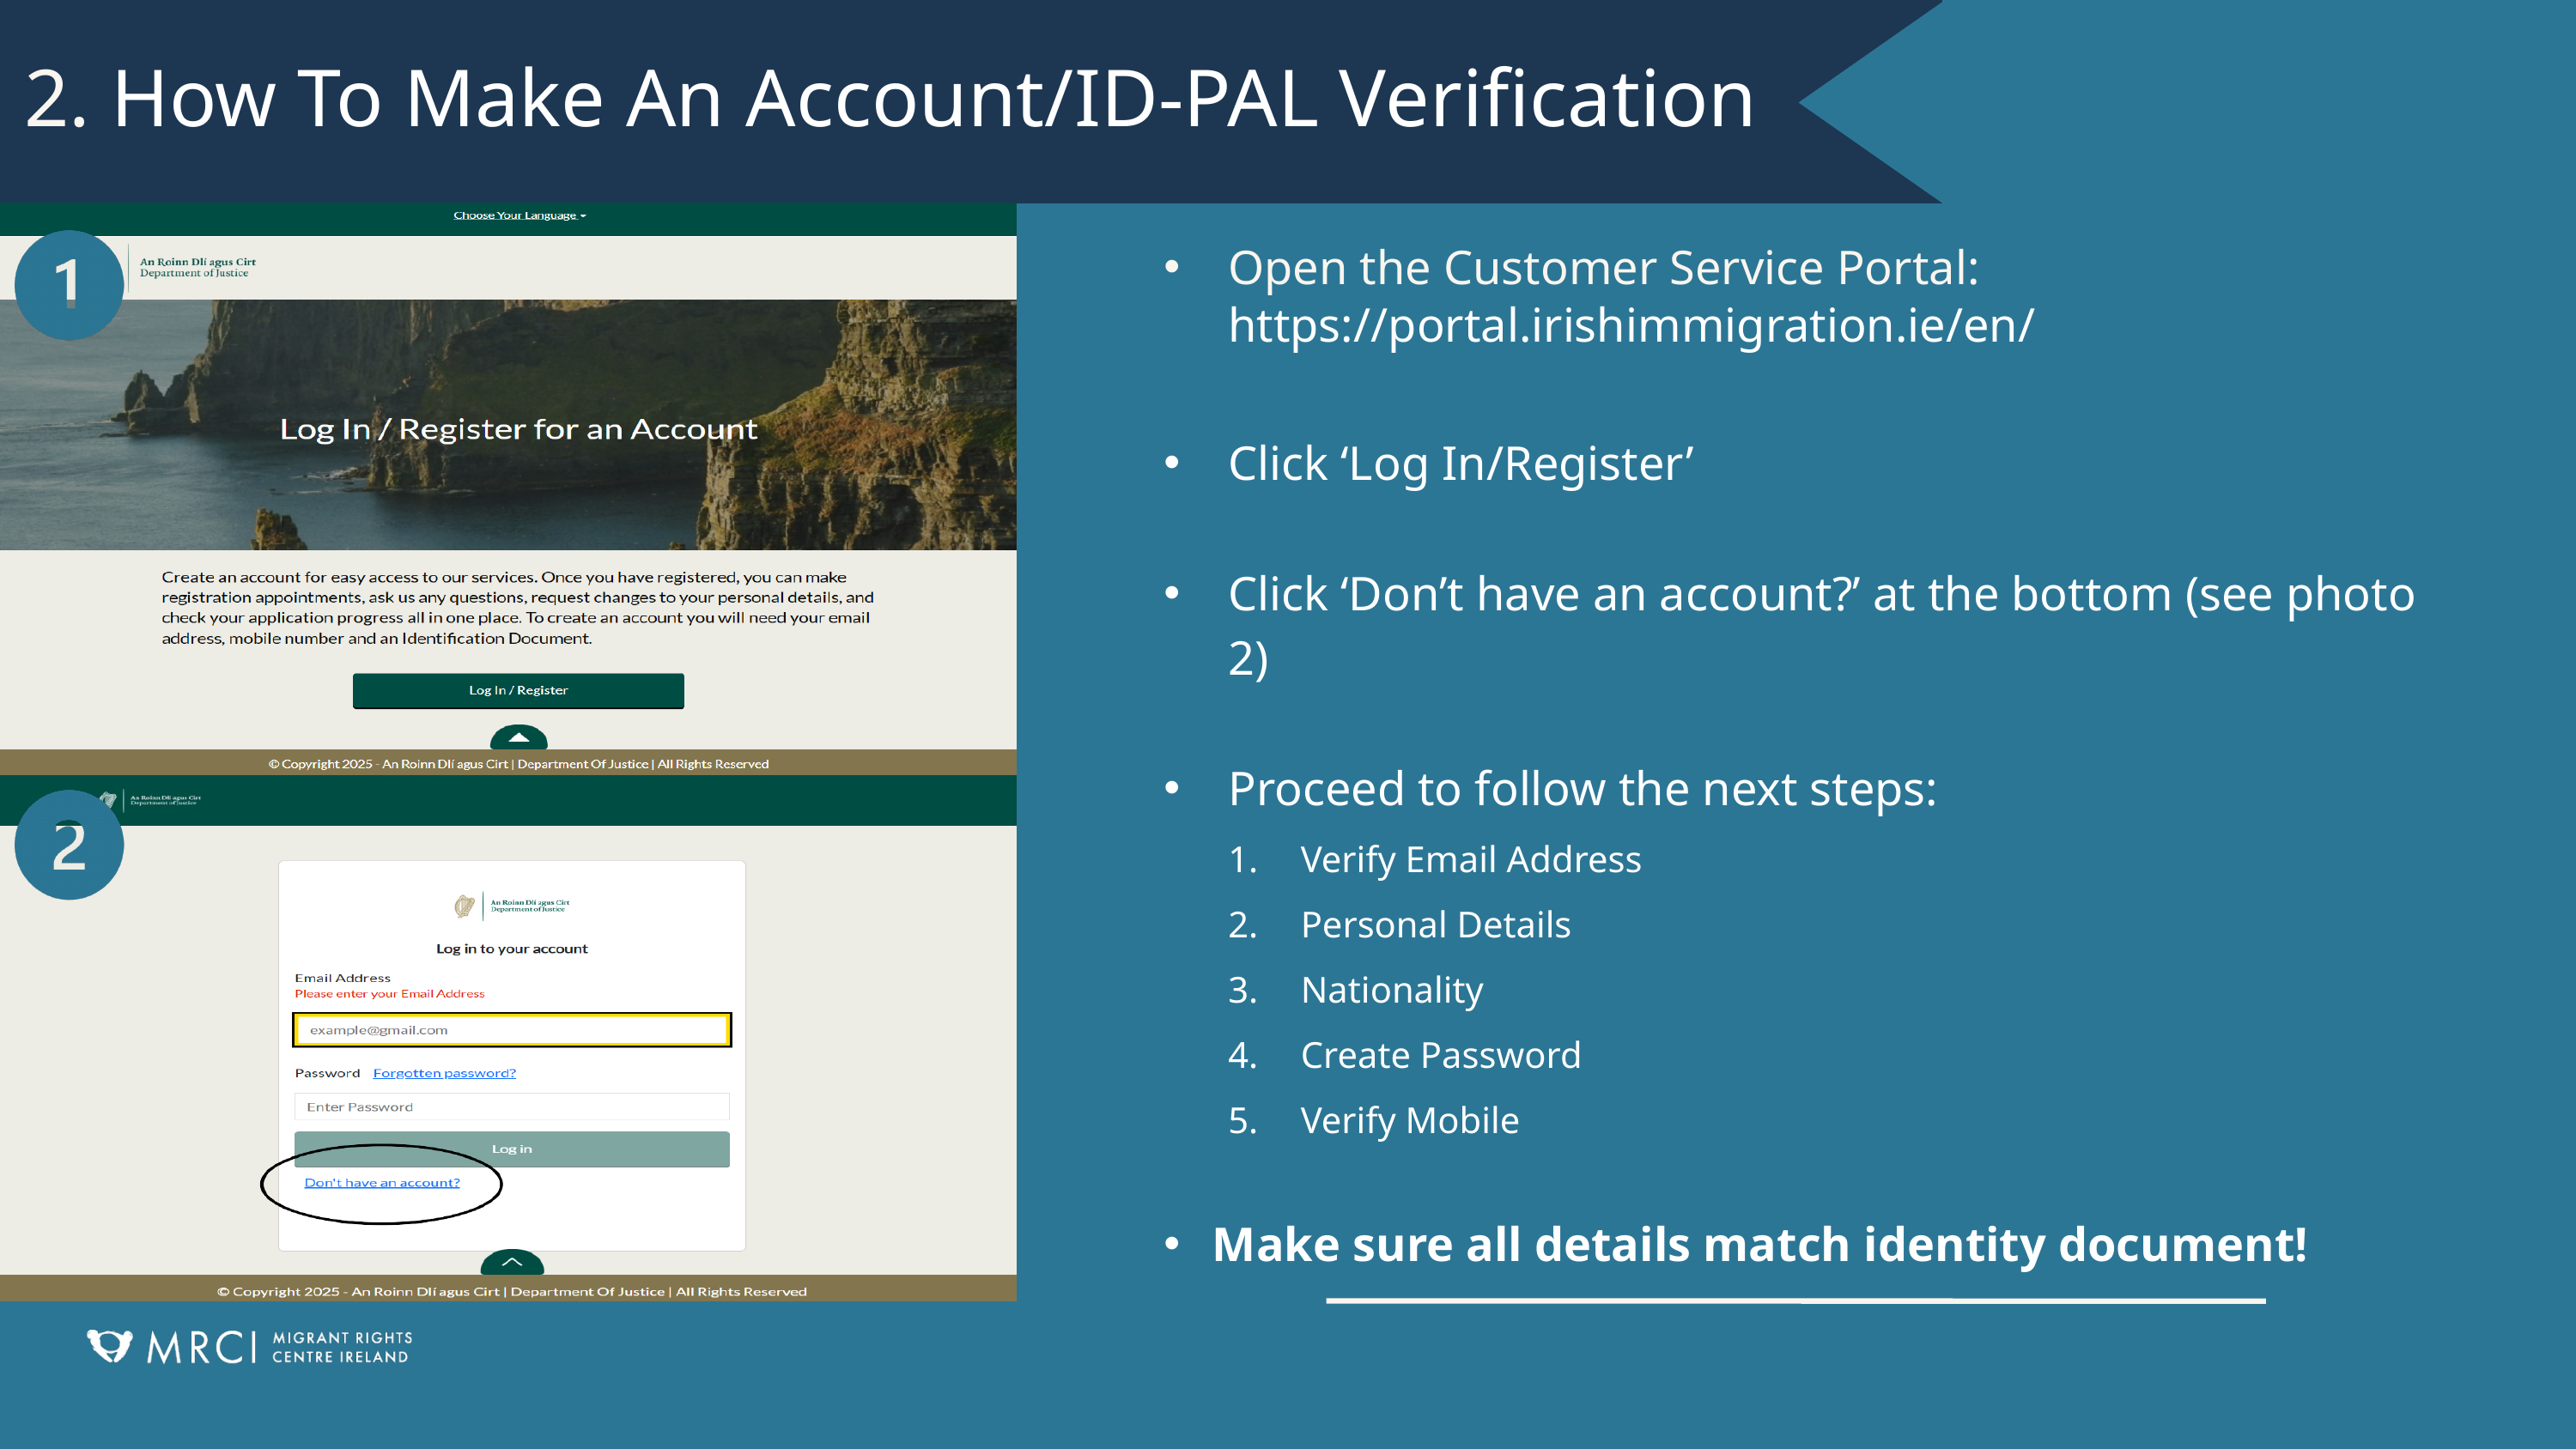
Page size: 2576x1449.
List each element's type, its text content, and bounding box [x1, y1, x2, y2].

text_box [85, 1308, 415, 1393]
text_box Open the Customer Service Portal: https://portal.irishimmigration.ie/en/ Click ‘Log In/Register’ Click ‘Don’t have an account?’ at the bottom (see photo 2) Proceed to follow the next steps: Verify Email Address Personal Details Nationality Create Password Verify Mobile Make sure all details match identity document! [1163, 228, 2428, 1336]
picture [0, 203, 1017, 1301]
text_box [1769, 30, 1972, 175]
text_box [0, 0, 1943, 204]
